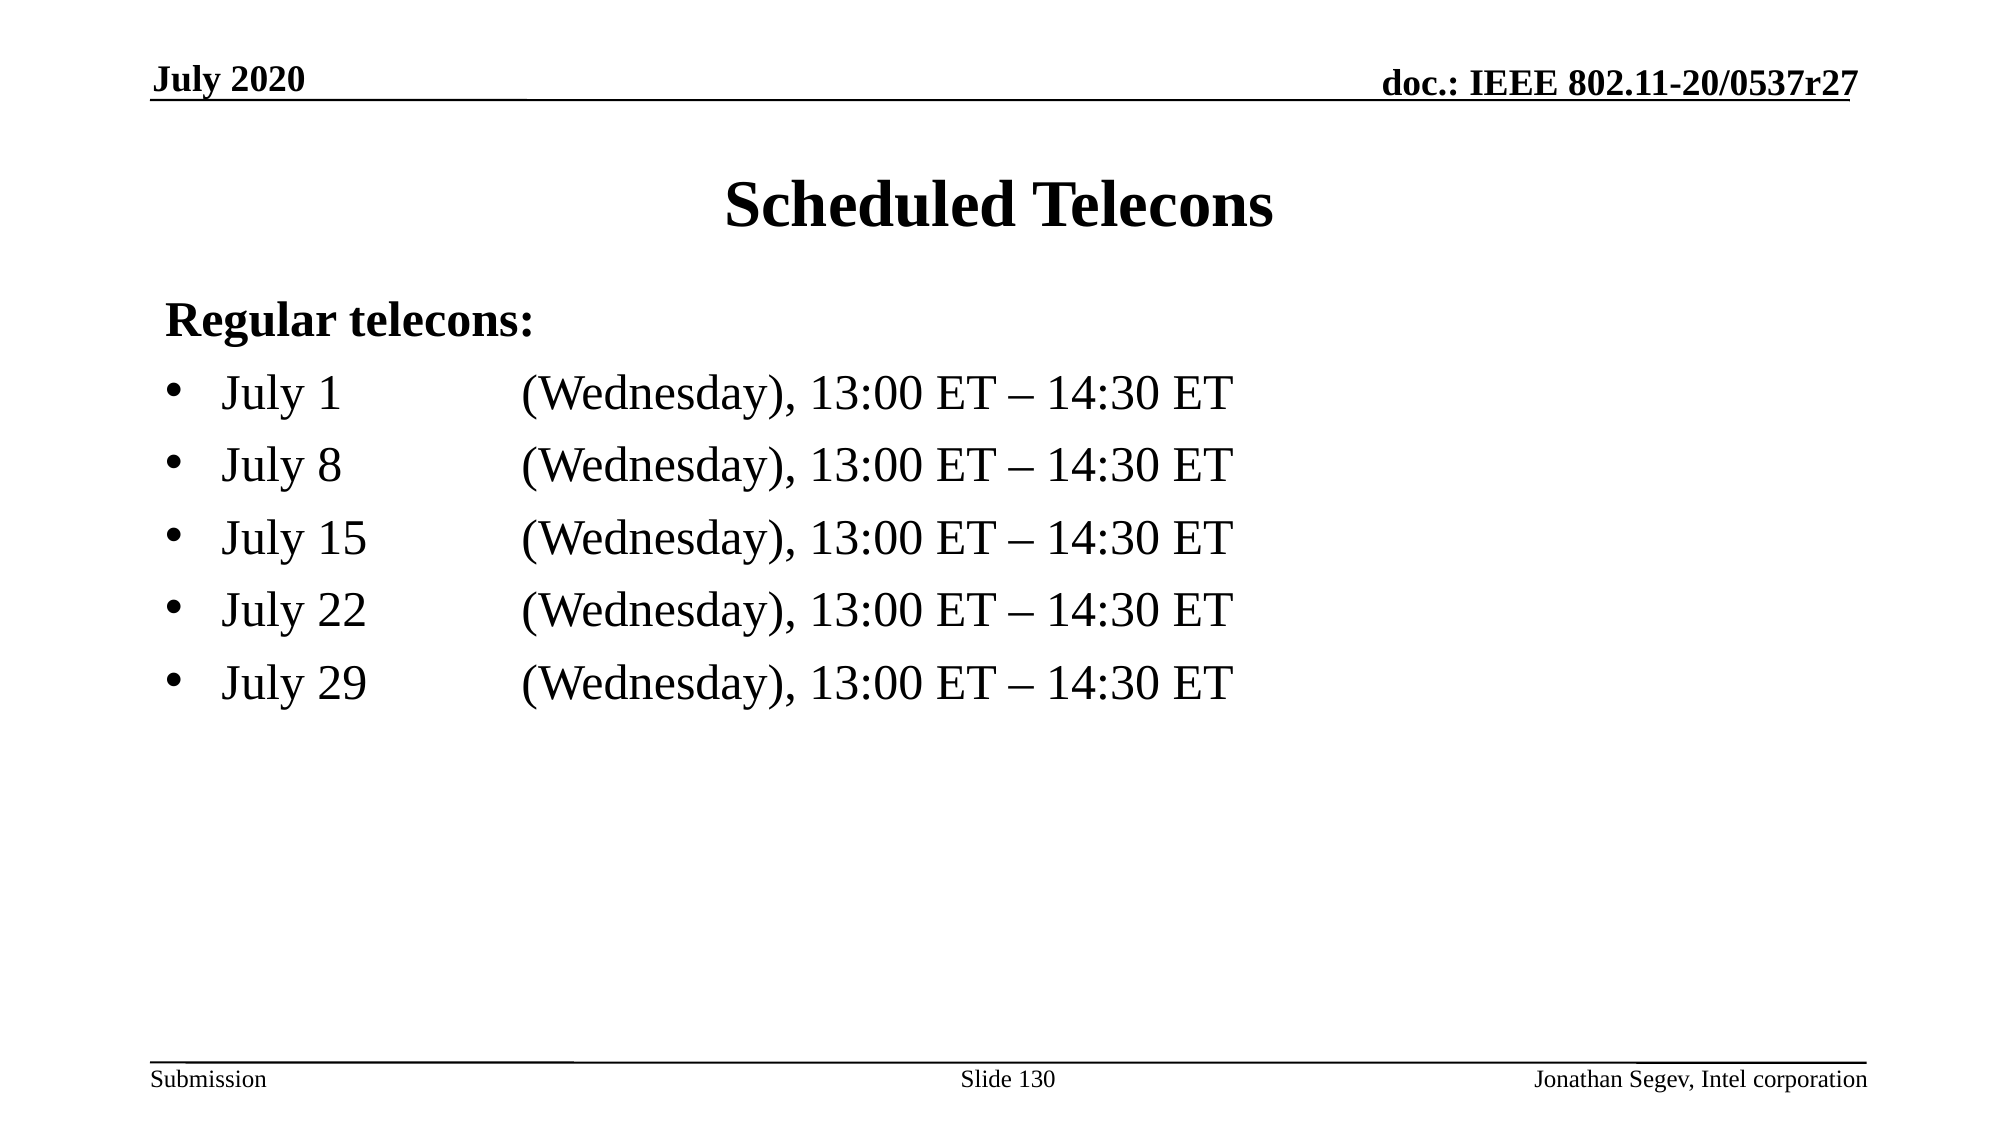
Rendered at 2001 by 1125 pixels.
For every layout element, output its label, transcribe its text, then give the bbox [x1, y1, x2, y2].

footer Jonathan Segev, Intel corporation [1171, 1061, 1869, 1093]
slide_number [152, 54, 563, 100]
slide_number Slide 130 [950, 1061, 1067, 1123]
list Regular telecons: July 1 (Wednesday), 13:00 ET – 14:30 ET July 8 (Wednesday), 13:00 ET – 14:30 ET July 15 (Wednesday), 13:00 ET – 14:30 ET July 22 (Wednesday), 13:00 ET – 14:30 ET July 29 (Wednesday), 13:00 ET – 14:30 ET [149, 278, 1850, 670]
title Scheduled Telecons [149, 112, 1850, 278]
